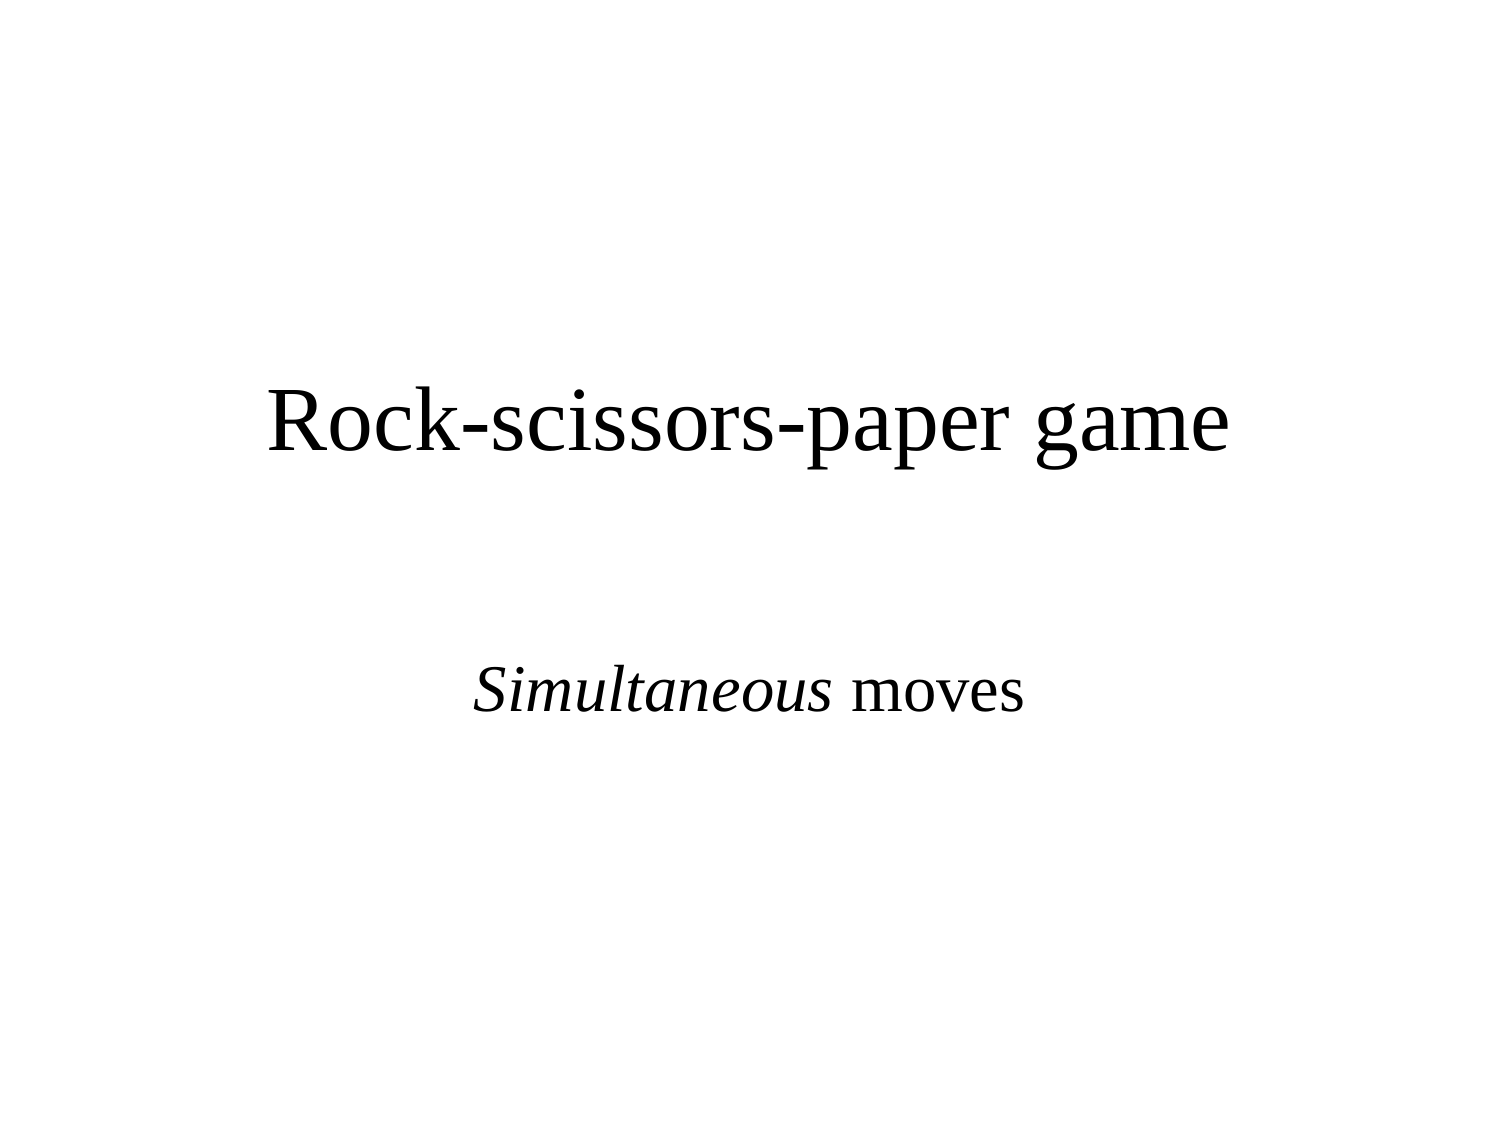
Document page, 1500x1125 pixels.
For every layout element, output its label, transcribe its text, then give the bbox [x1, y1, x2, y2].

subtitle Simultaneous moves [225, 637, 1275, 925]
title Rock-scissors-paper game [112, 375, 1388, 563]
